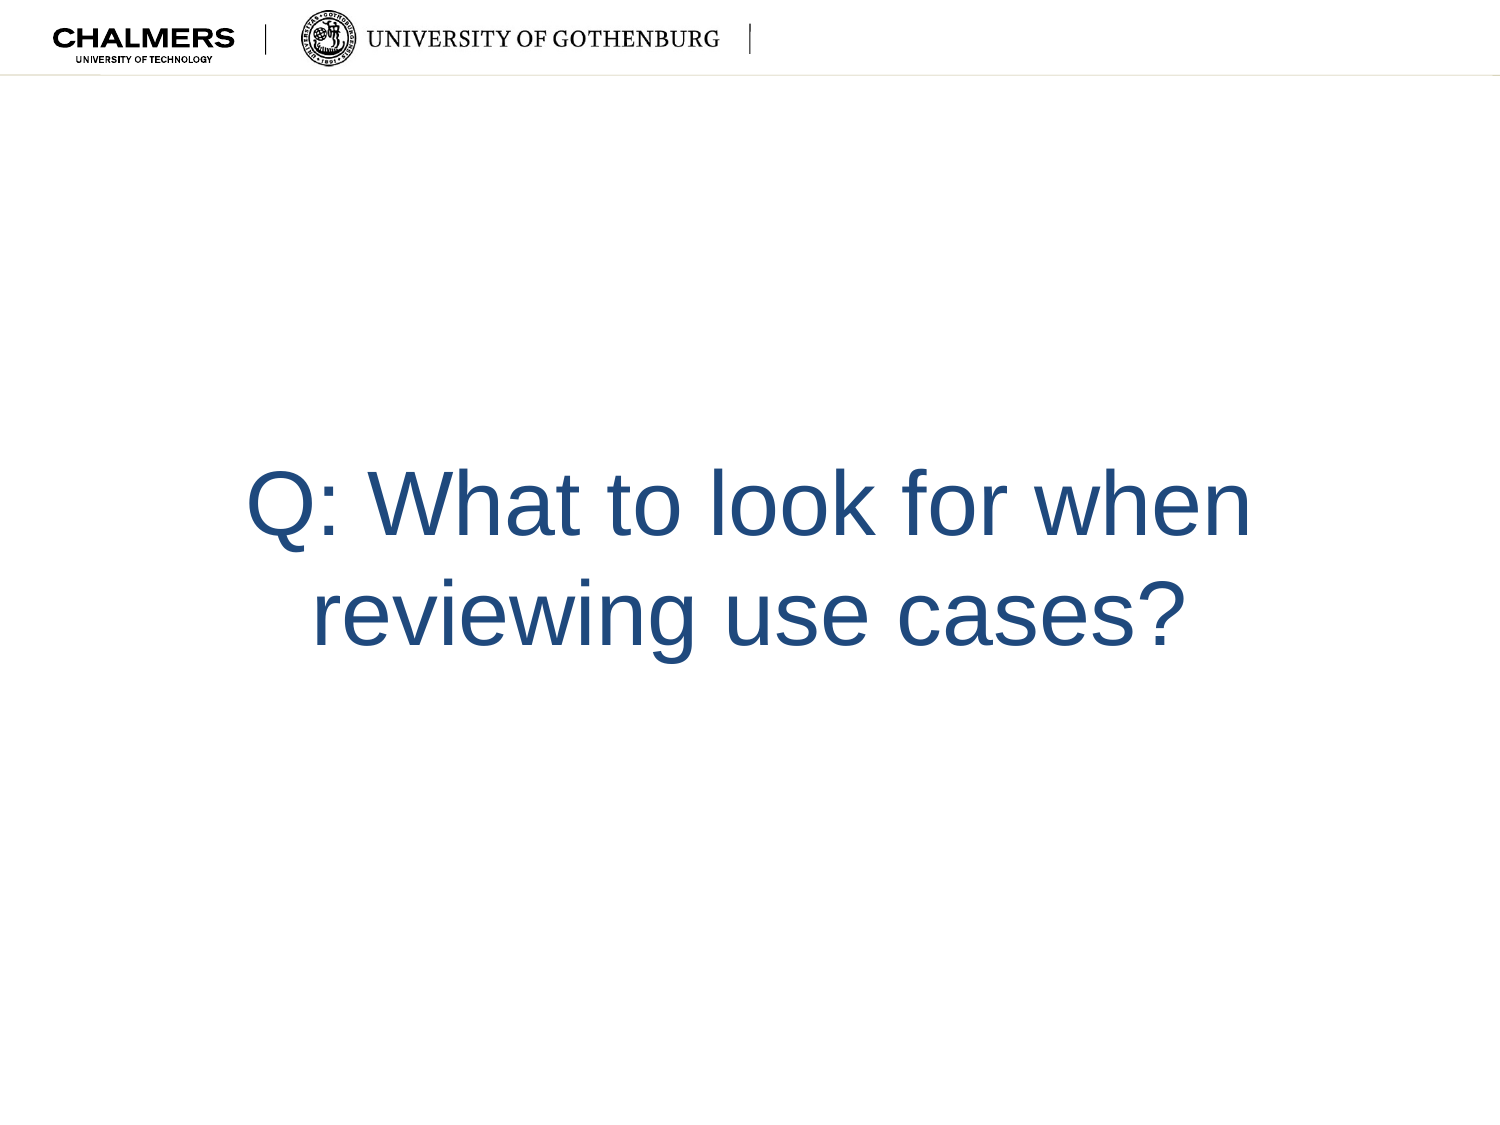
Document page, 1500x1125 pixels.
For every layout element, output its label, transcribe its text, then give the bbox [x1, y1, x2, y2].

picture [301, 10, 720, 67]
title Q: What to look for when reviewing use cases? [75, 483, 1425, 625]
